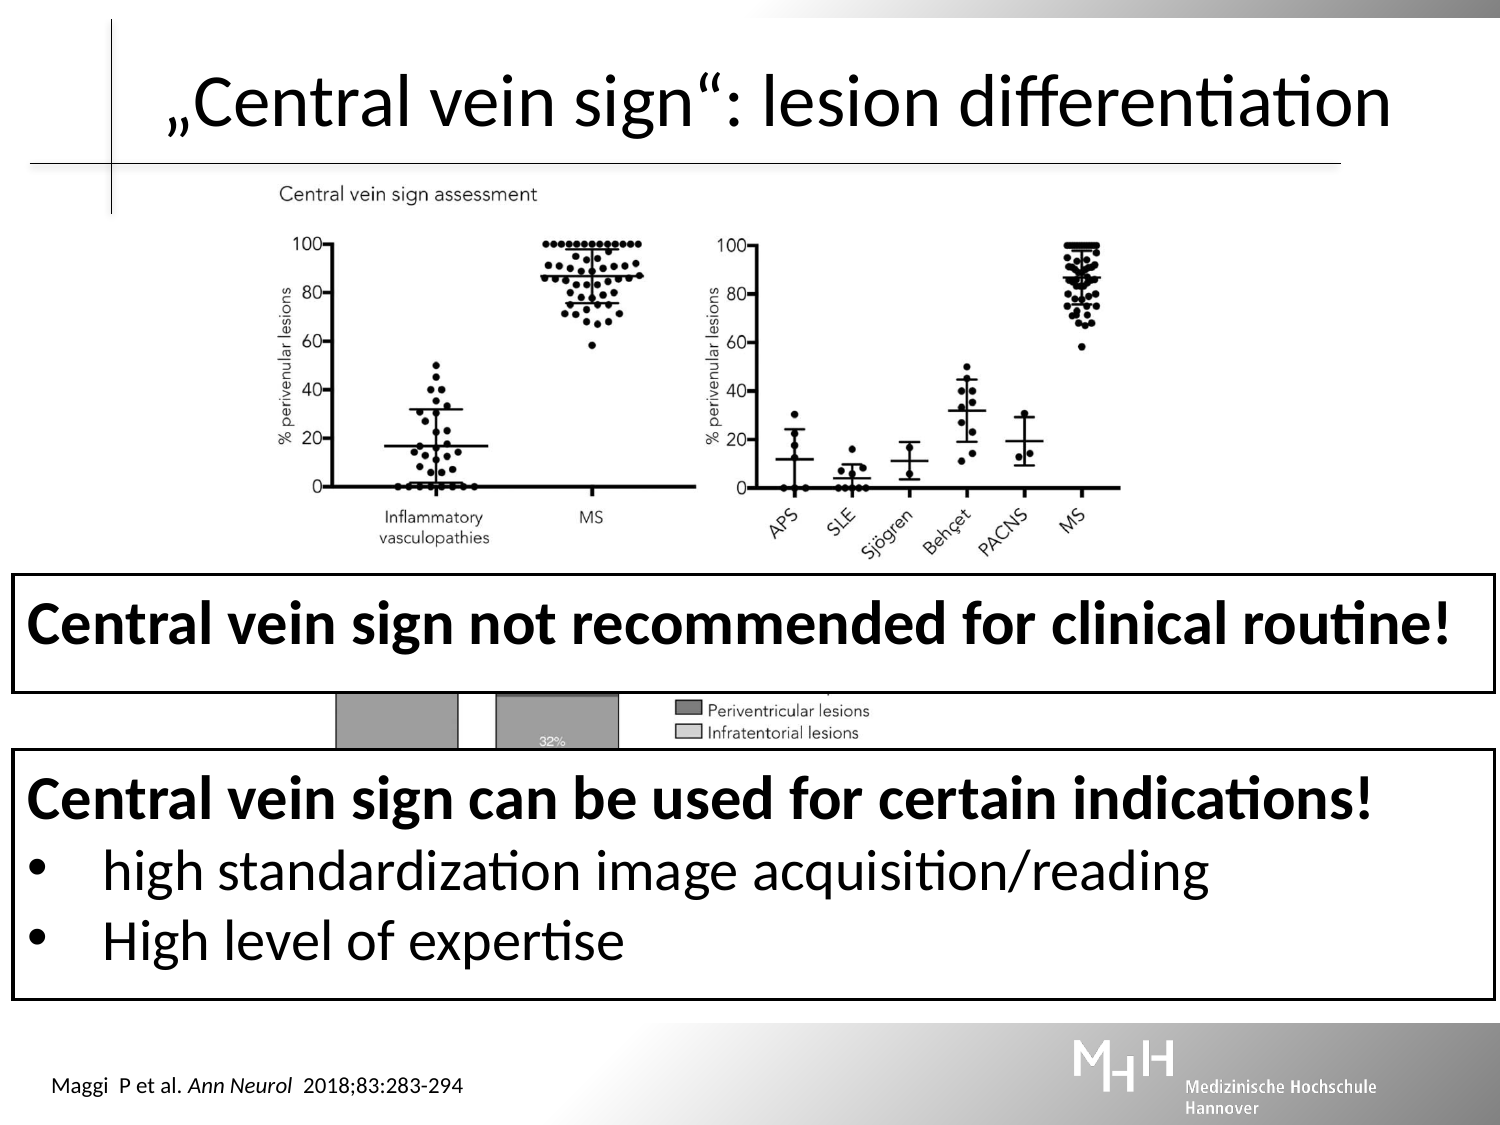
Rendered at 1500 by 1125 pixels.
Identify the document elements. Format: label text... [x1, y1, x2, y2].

text_box Central vein sign can be used for certain indications! high standardization image acquisition/reading High level of expertise [12, 749, 1495, 1000]
picture [1074, 1040, 1376, 1114]
text_box Central vein sign not recommended for clinical routine! [12, 574, 272, 693]
text_box Central vein sign not recommended for clinical routine! [1126, 574, 1495, 693]
picture [277, 184, 1121, 941]
title „Central vein sign“: lesion differentiation [147, 44, 1500, 164]
text_box Maggi P et al. Ann Neurol 2018;83:283-294 [36, 1062, 656, 1106]
